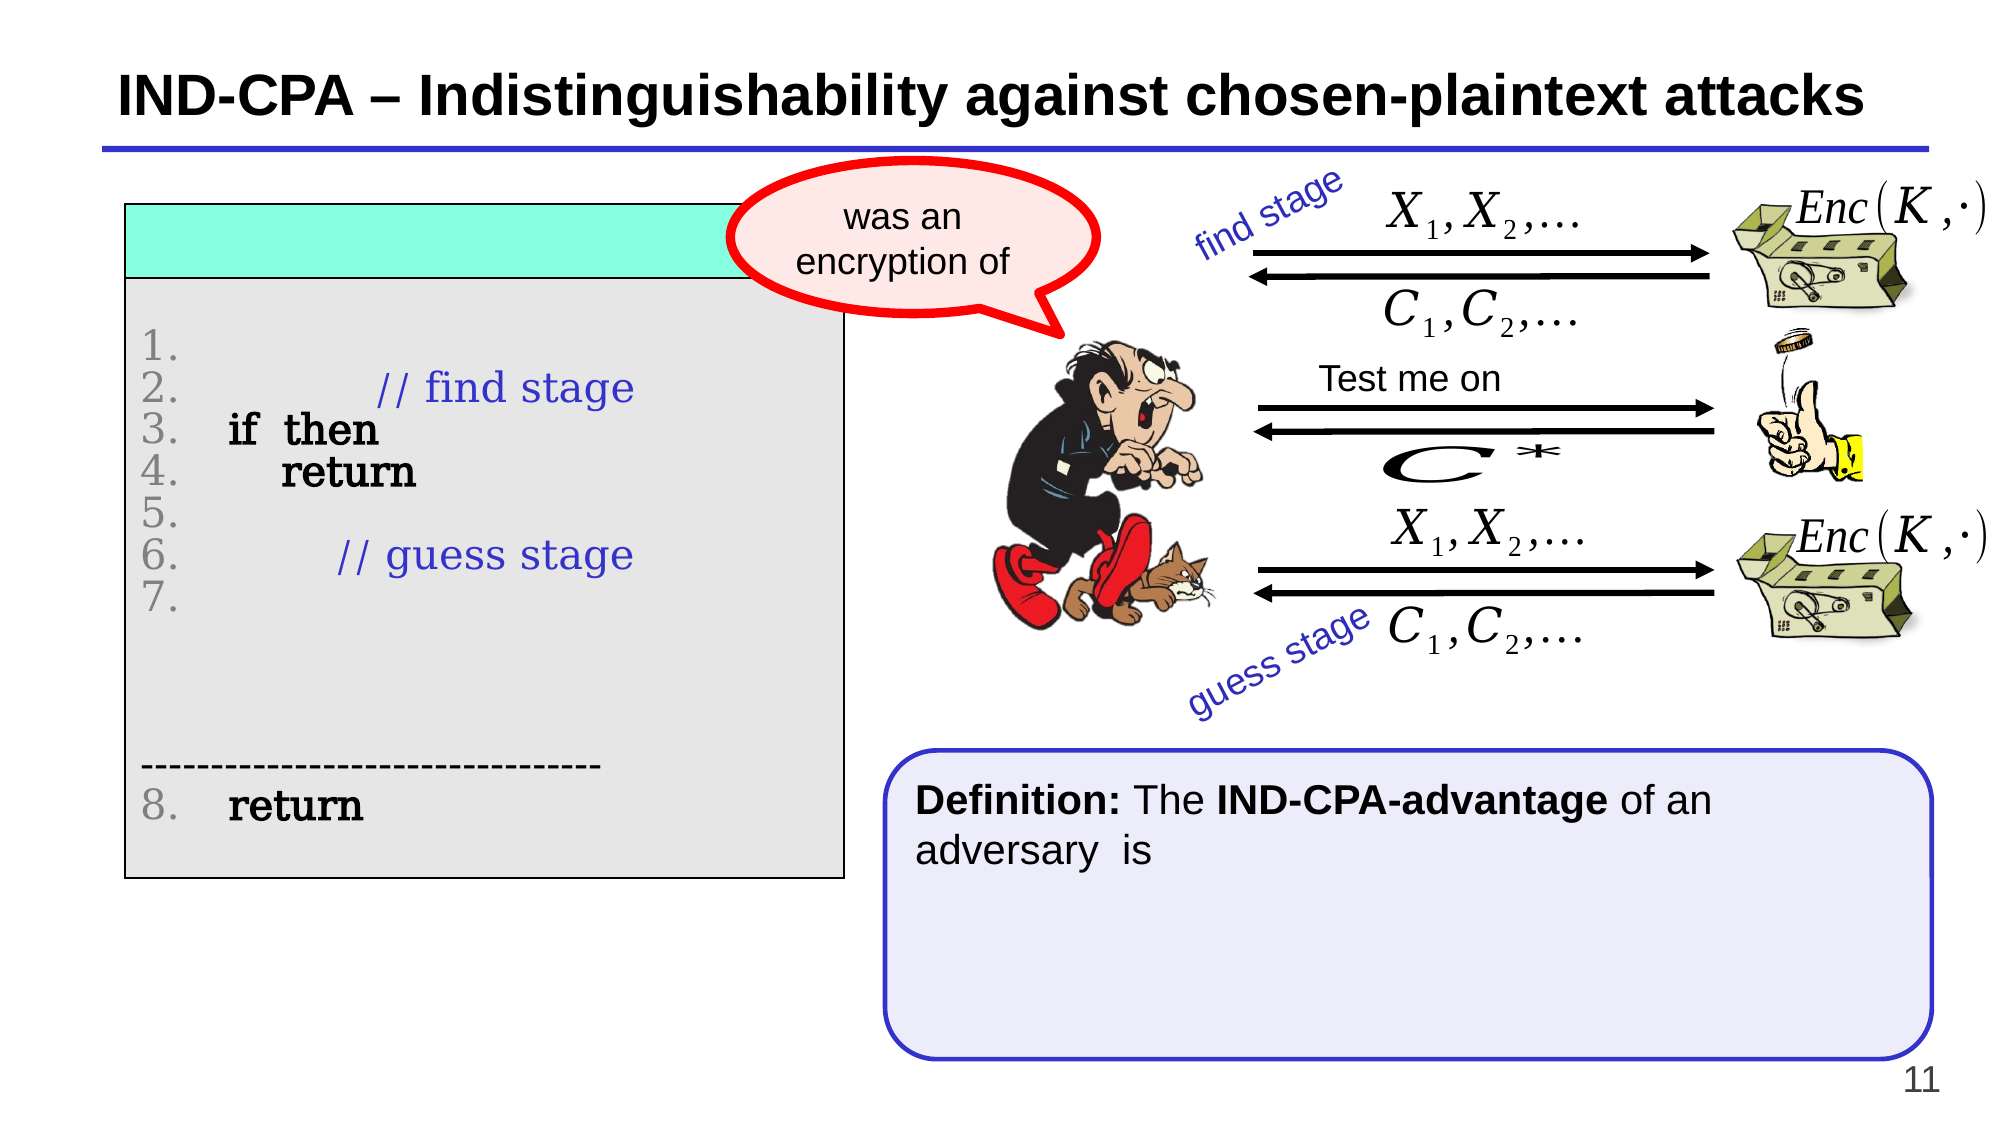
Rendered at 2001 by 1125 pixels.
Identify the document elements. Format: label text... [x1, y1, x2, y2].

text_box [1364, 354, 1863, 495]
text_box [1171, 174, 1991, 345]
title IND-CPA – Indistinguishability against chosen-plaintext attacks [102, 54, 1930, 130]
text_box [1363, 501, 1992, 685]
slide_number 11 [1539, 1047, 1957, 1101]
picture [852, 283, 1359, 687]
